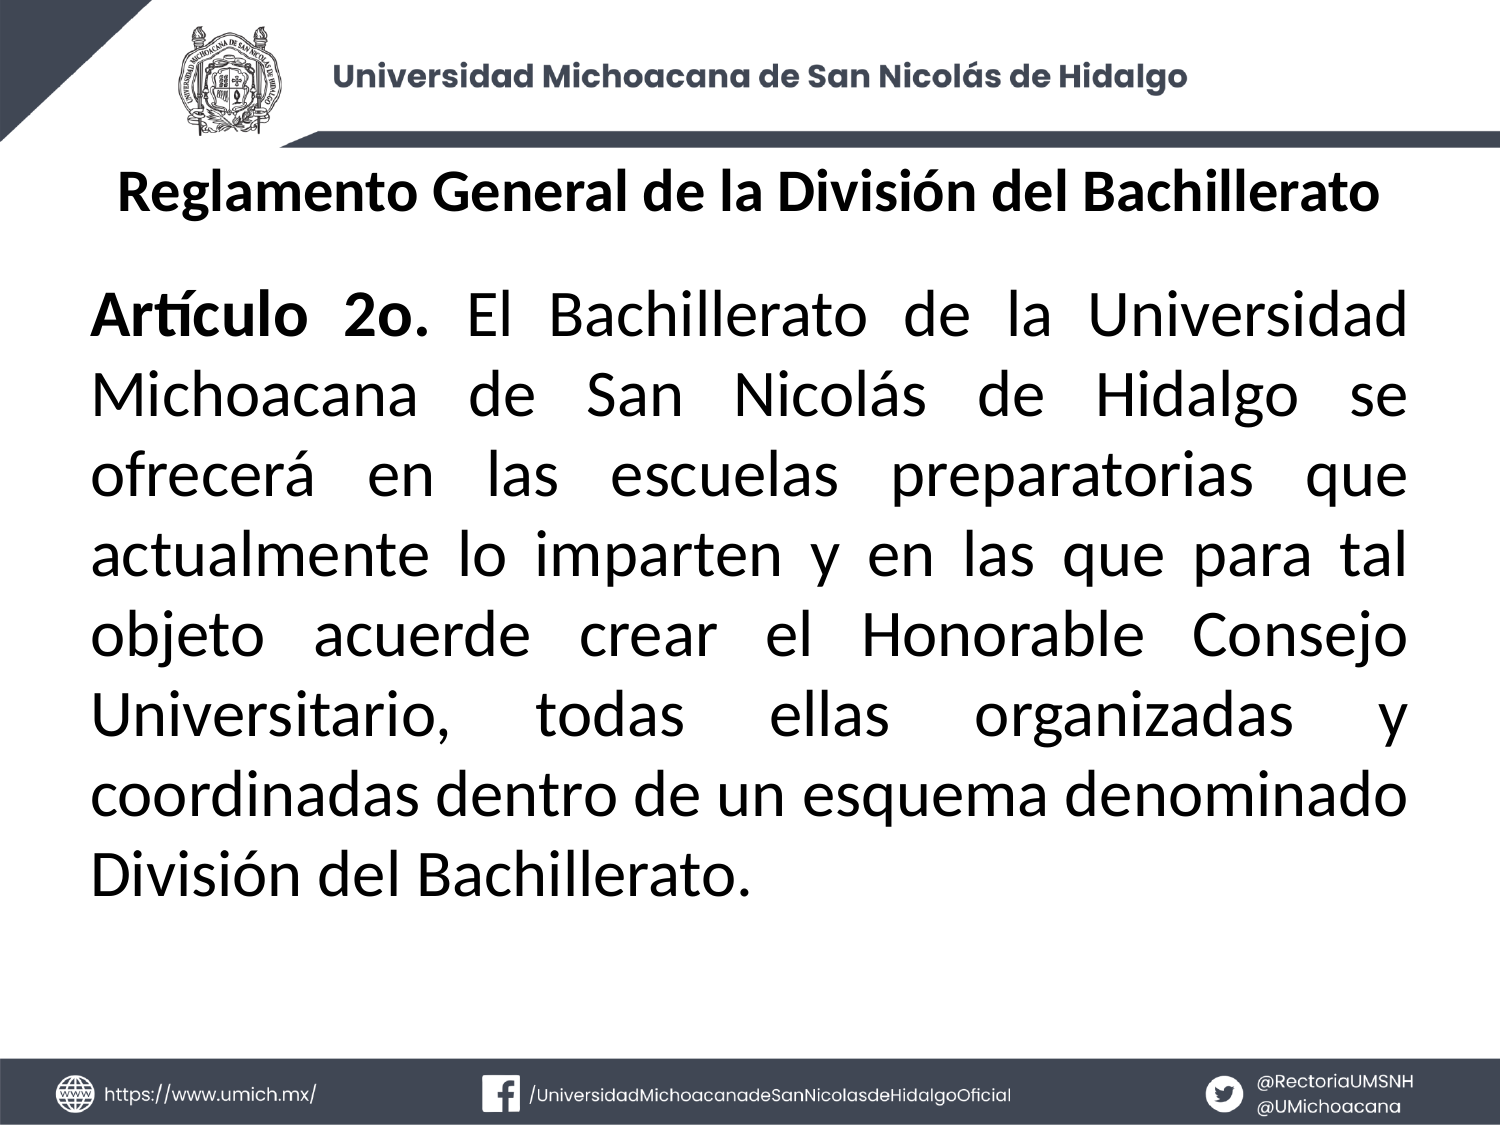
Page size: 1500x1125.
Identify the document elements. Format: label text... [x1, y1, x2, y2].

picture [0, 0, 1500, 1125]
title Reglamento General de la División del Bachillerato [75, 45, 1425, 233]
list Artículo 2o. El Bachillerato de la Universidad Michoacana de San Nicolás de Hidalgo se ofrecerá en las escuelas preparatorias que actualmente lo imparten y en las que para tal objeto acuerde crear el Honorable Consejo Universitario, todas ellas organizadas y coordinadas dentro de un esquema denominado División del Bachillerato. [75, 262, 1425, 1005]
